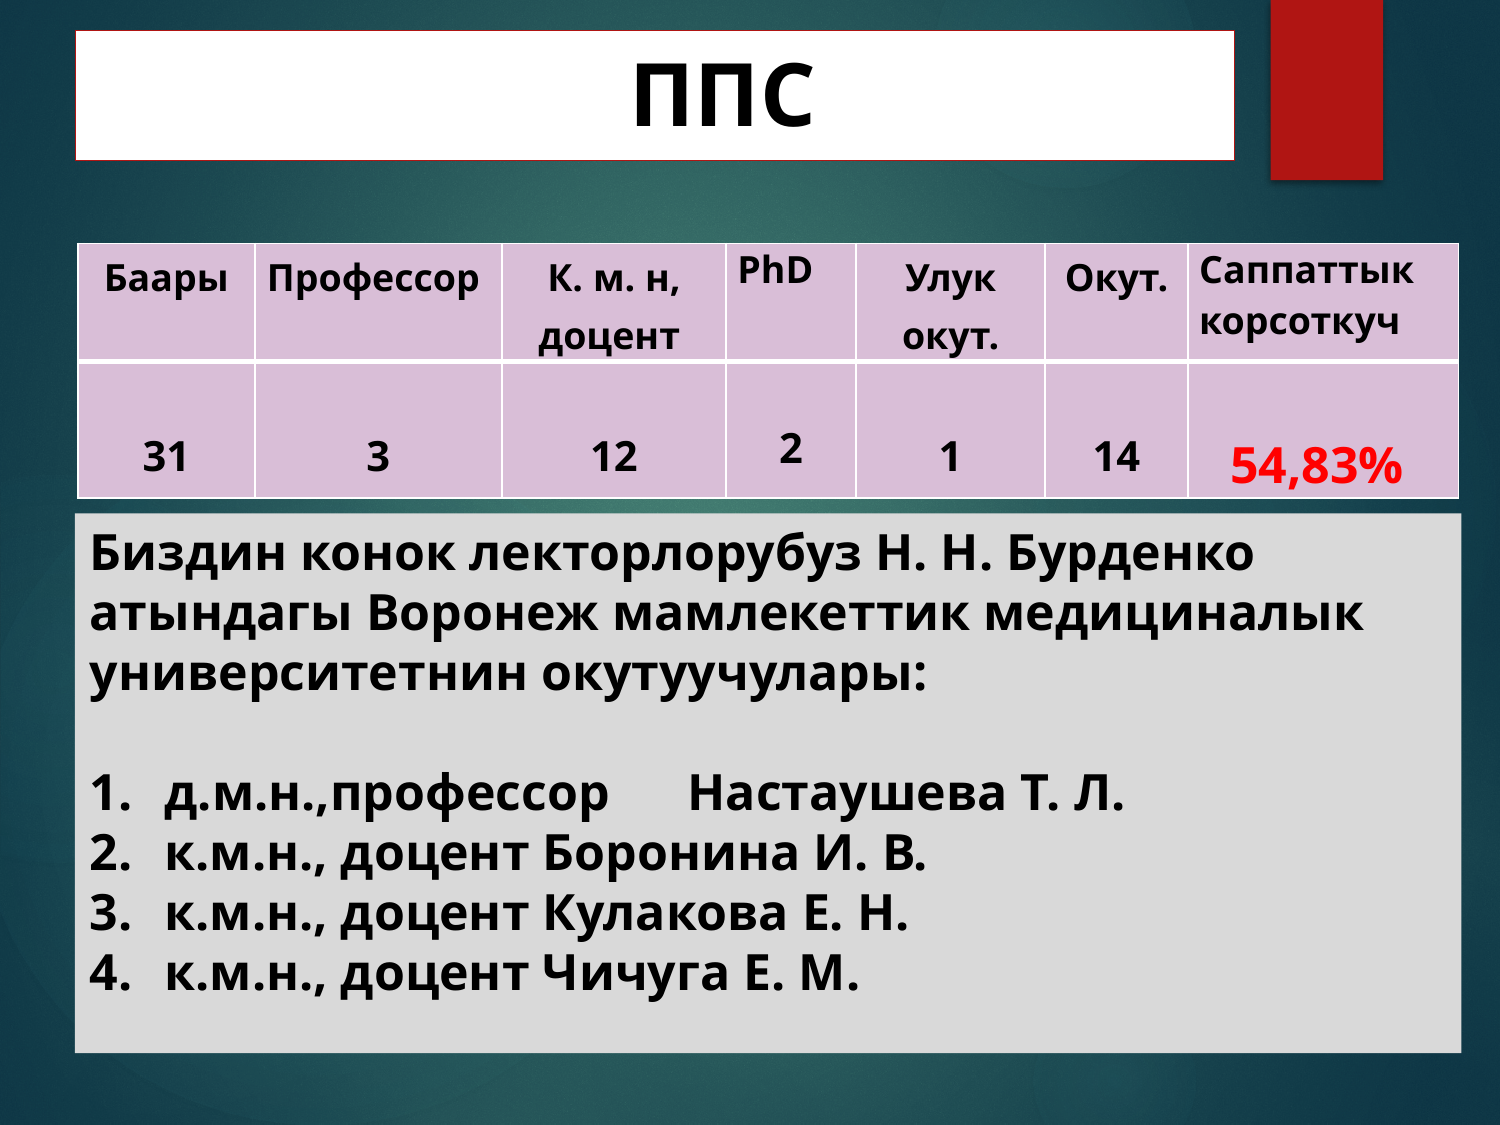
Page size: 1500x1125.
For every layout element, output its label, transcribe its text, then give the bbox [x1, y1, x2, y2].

table_cell 31 [79, 364, 254, 497]
table_cell 54,83% [1189, 364, 1458, 497]
list [29, 338, 1425, 1059]
table_header Окут. [1046, 244, 1187, 359]
table_cell 1 [857, 364, 1044, 497]
text_box Биздин конок лекторлорубуз Н. Н. Бурденко атындагы Воронеж мамлекеттик медициналык университетнин окутуучулары: д.м.н.,профессор Настаушева Т. Л. к.м.н., доцент Боронина И. В. к.м.н., доцент Кулакова Е. Н. к.м.н., доцент Чичуга Е. М. [74, 513, 1462, 1054]
table_header Баары [79, 244, 254, 359]
table_cell 12 [503, 364, 725, 497]
table_header PhD [727, 244, 855, 359]
table_header Профессор [256, 244, 501, 359]
table_cell 3 [256, 364, 501, 497]
table_cell 14 [1046, 364, 1187, 497]
table_header Улук окут. [857, 244, 1044, 359]
table_cell 2 [727, 364, 855, 497]
table_header Саппаттык корсоткуч [1189, 244, 1458, 359]
title ППС [75, 30, 1235, 161]
table_header К. м. н, доцент [503, 244, 725, 359]
